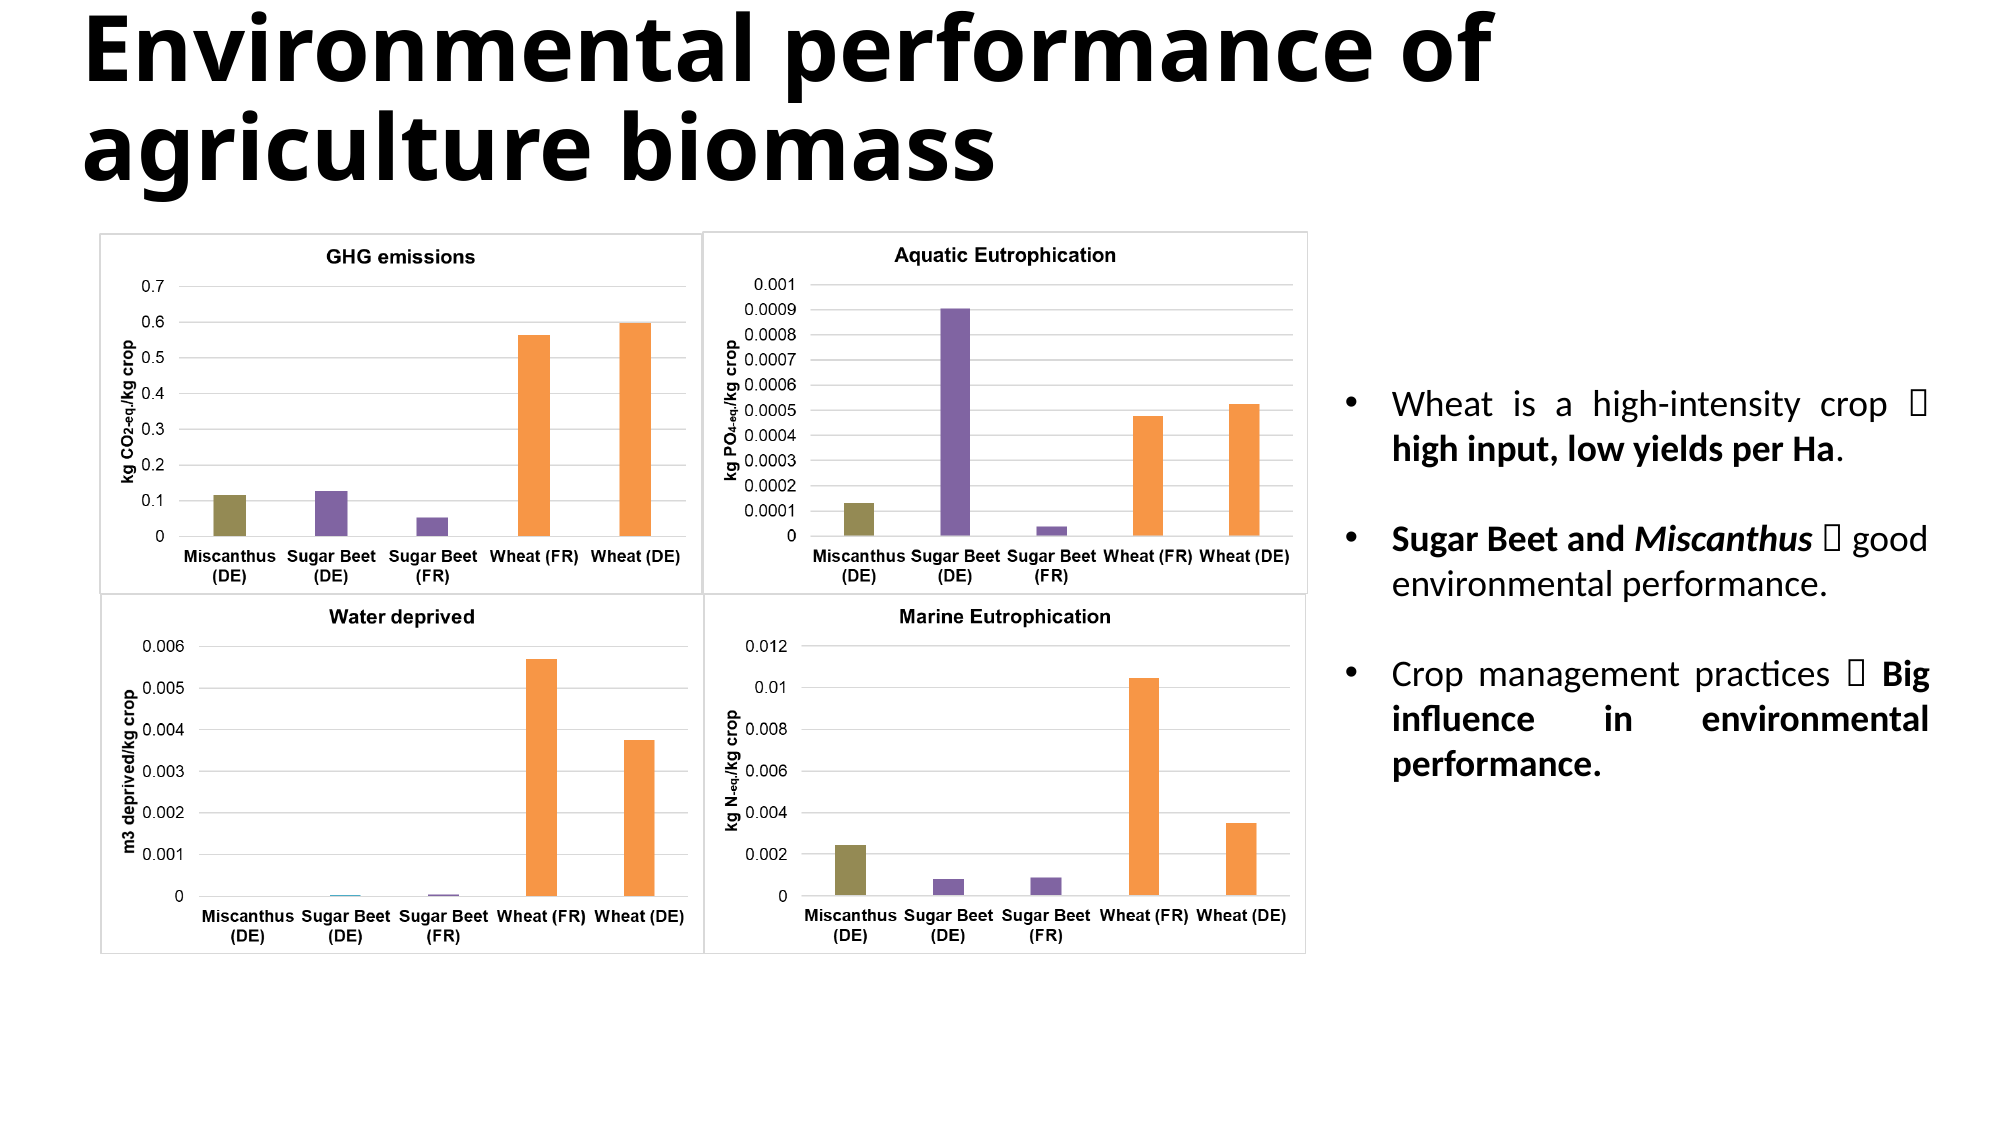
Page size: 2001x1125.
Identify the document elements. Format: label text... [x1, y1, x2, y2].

picture [99, 231, 1308, 954]
text_box Wheat is a high-intensity crop  high input, low yields per Ha. Sugar Beet and Miscanthus  good environmental performance. Crop management practices  Big influence in environmental performance. [1330, 371, 1945, 881]
title Environmental performance of agriculture biomass [66, 0, 1958, 211]
